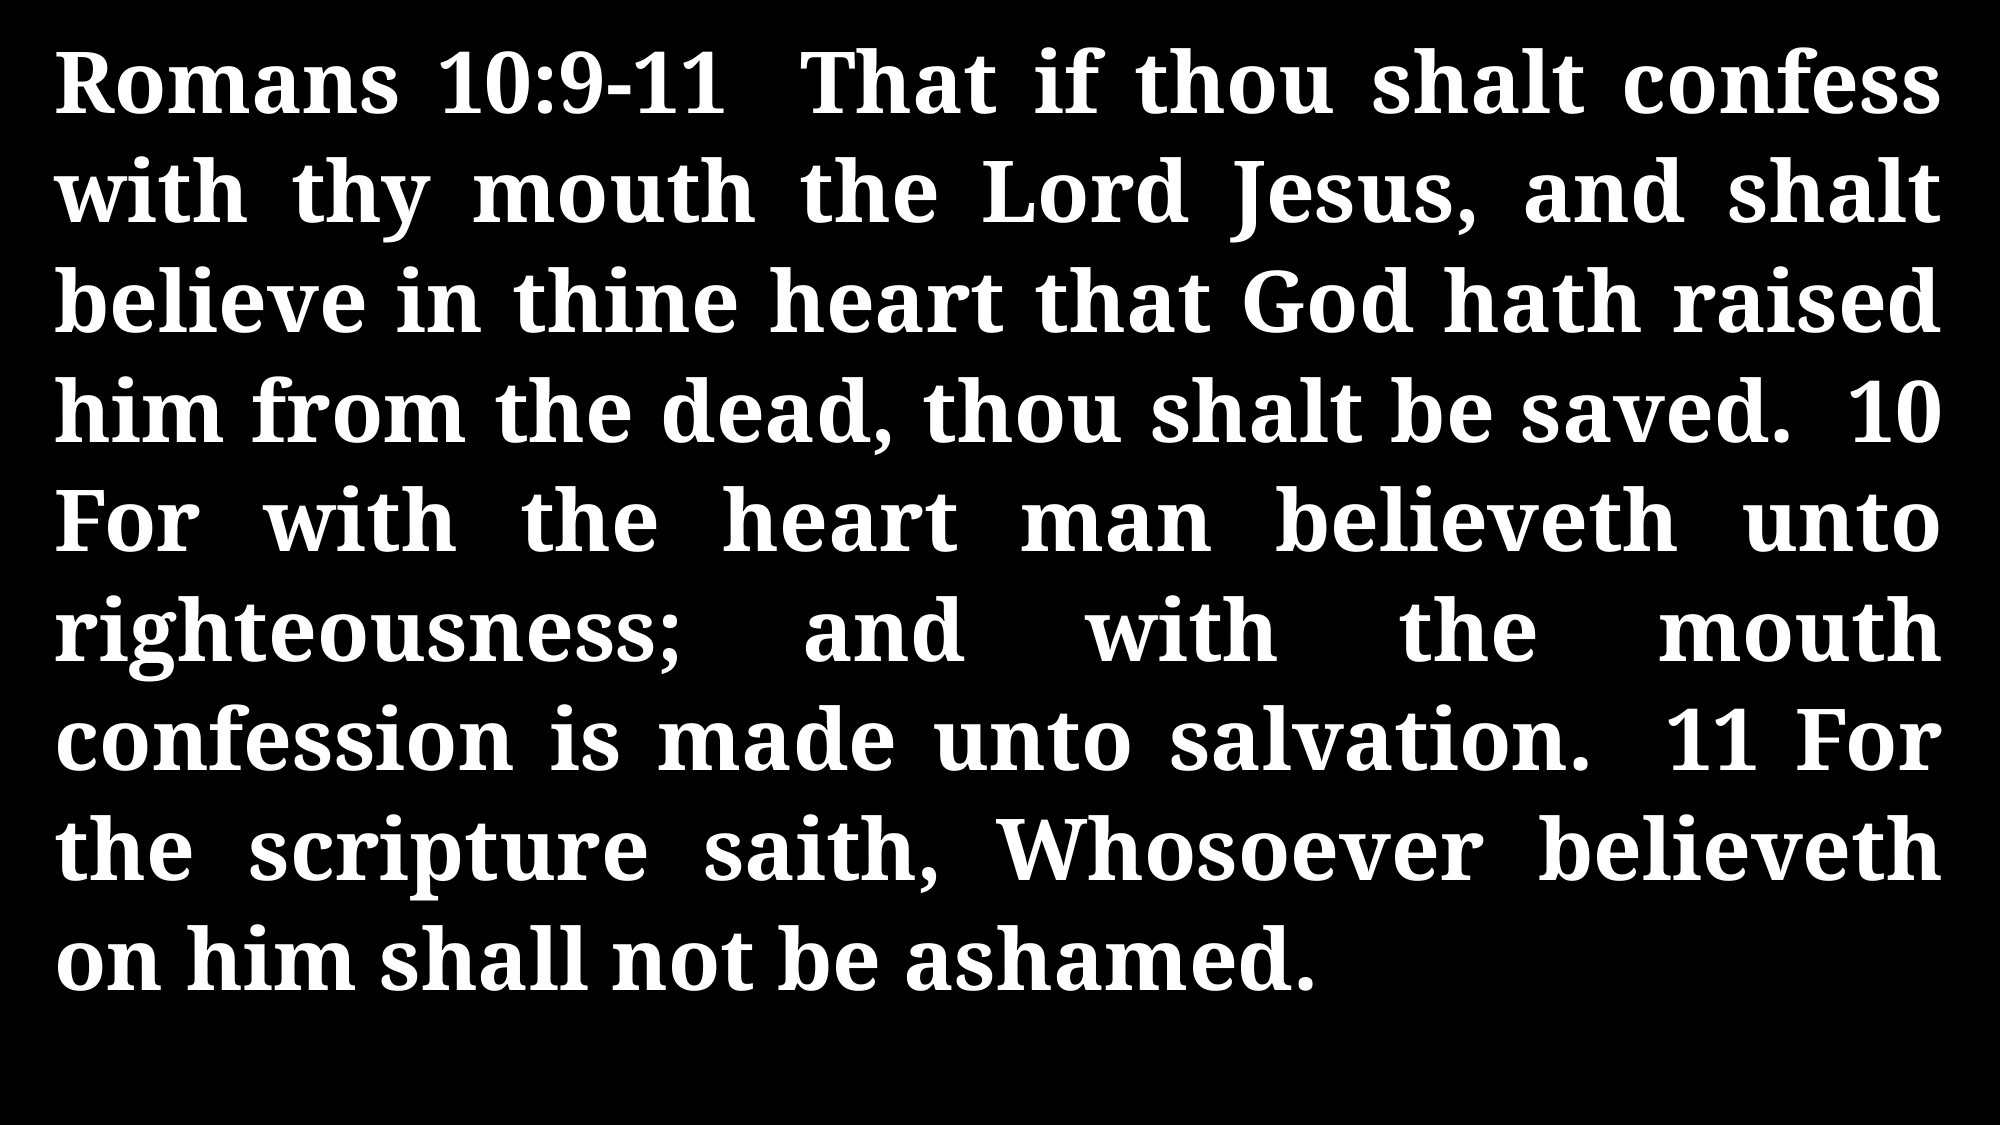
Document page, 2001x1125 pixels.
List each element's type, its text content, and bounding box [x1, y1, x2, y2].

text_box Romans 10:9-11 That if thou shalt confess with thy mouth the Lord Jesus, and shalt believe in thine heart that God hath raised him from the dead, thou shalt be saved. 10 For with the heart man believeth unto righteousness; and with the mouth confession is made unto salvation. 11 For the scripture saith, Whosoever believeth on him shall not be ashamed. [39, 13, 1961, 1015]
